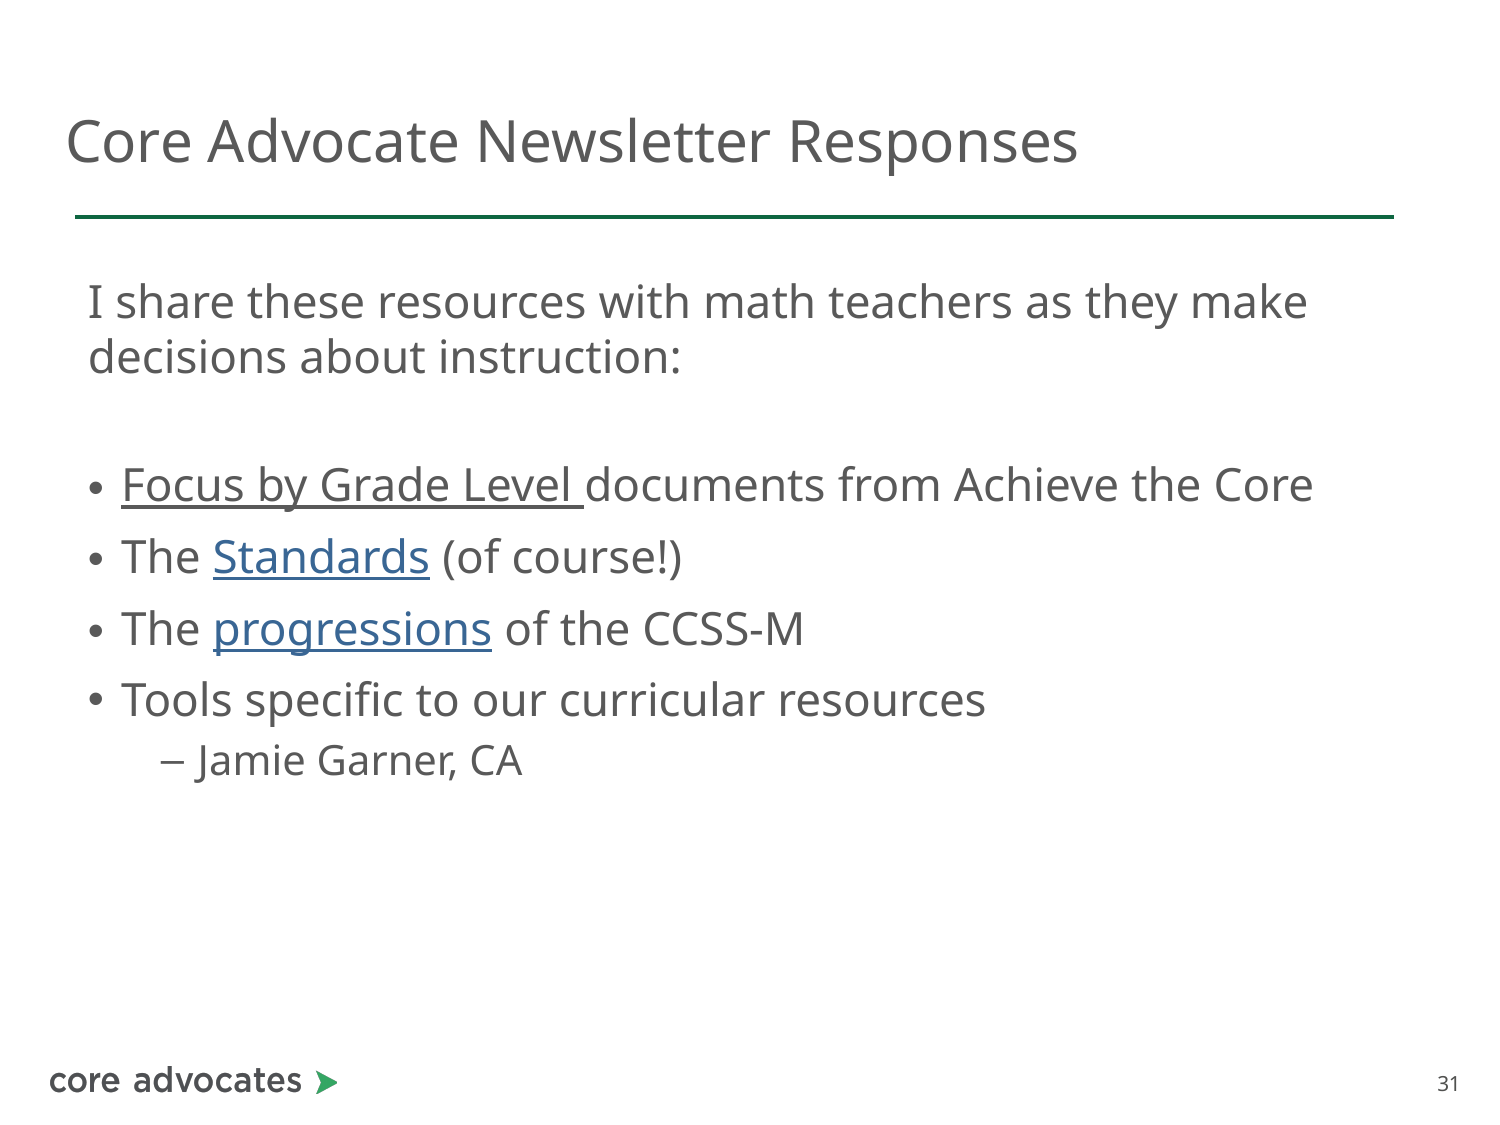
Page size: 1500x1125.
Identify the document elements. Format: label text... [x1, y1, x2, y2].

picture [50, 1066, 337, 1094]
list I share these resources with math teachers as they make decisions about instruction: Focus by Grade Level documents from Achieve the Core The Standards (of course!) The progressions of the CCSS-M Tools specific to our curricular resources Jamie Garner, CA [50, 257, 1457, 1001]
title Core Advocate Newsletter Responses [50, 45, 1457, 233]
